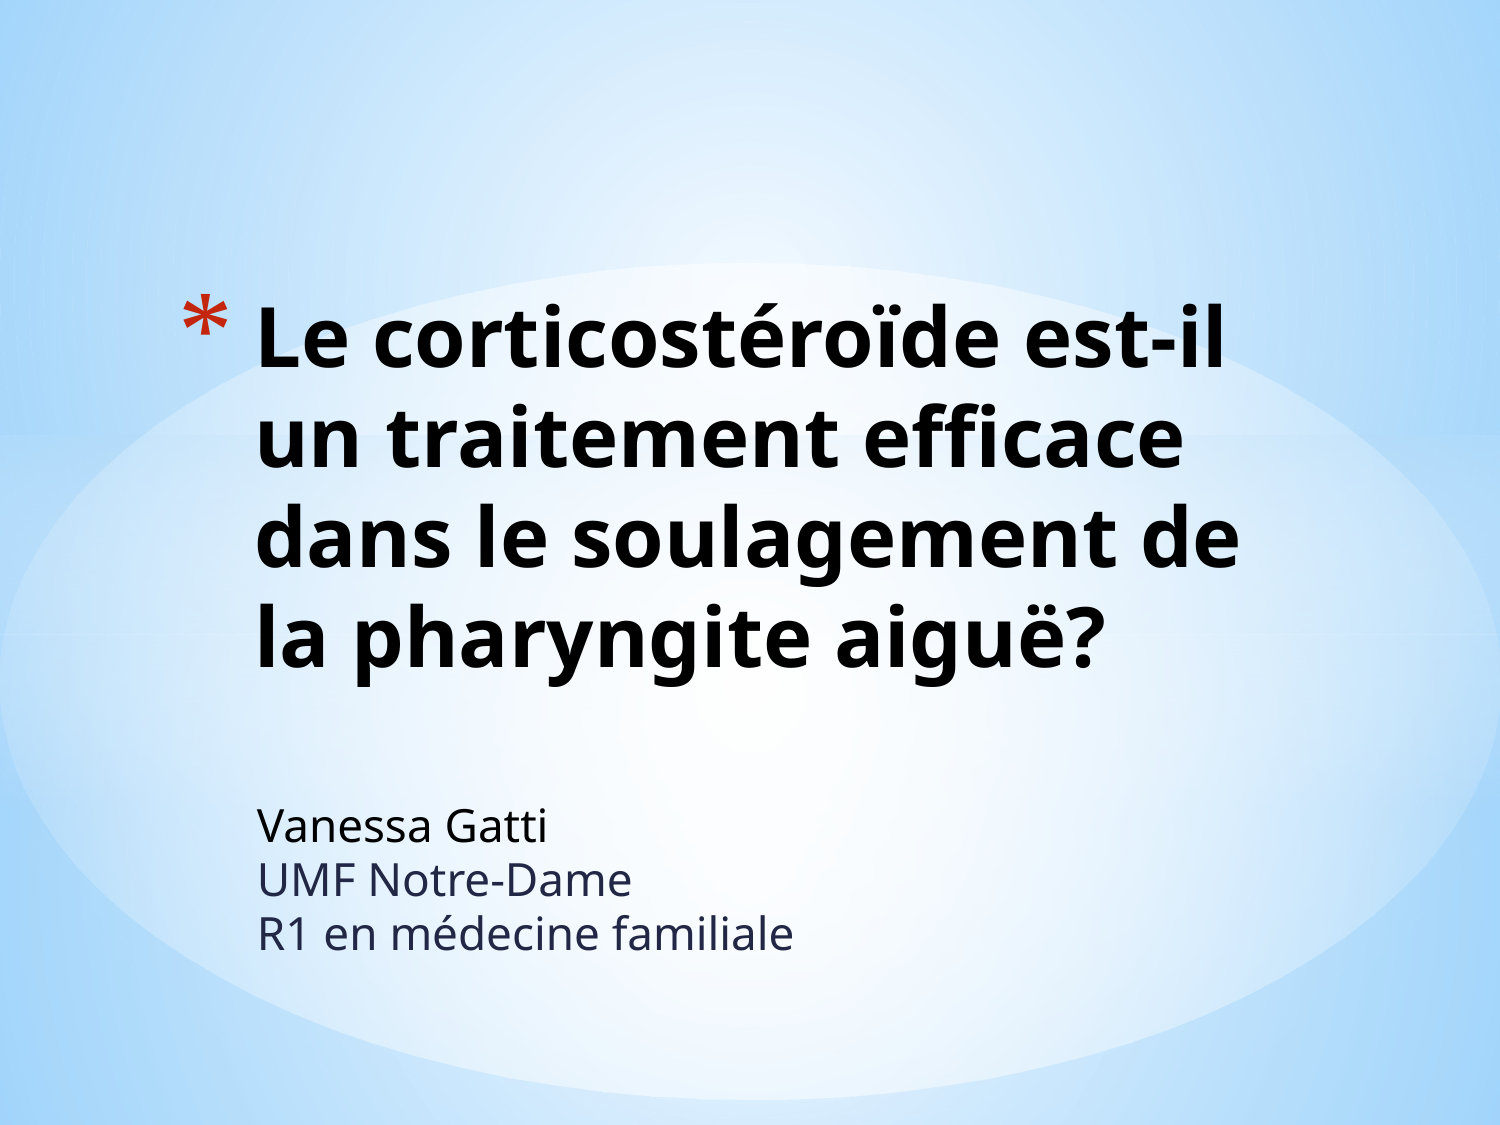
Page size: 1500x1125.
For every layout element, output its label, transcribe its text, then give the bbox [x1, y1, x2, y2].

title Le corticostéroïde est-il un traitement efficace dans le soulagement de la pharyngite aiguë? [134, 276, 1312, 572]
subtitle Vanessa Gatti UMF Notre-Dame R1 en médecine familiale [241, 804, 1167, 998]
